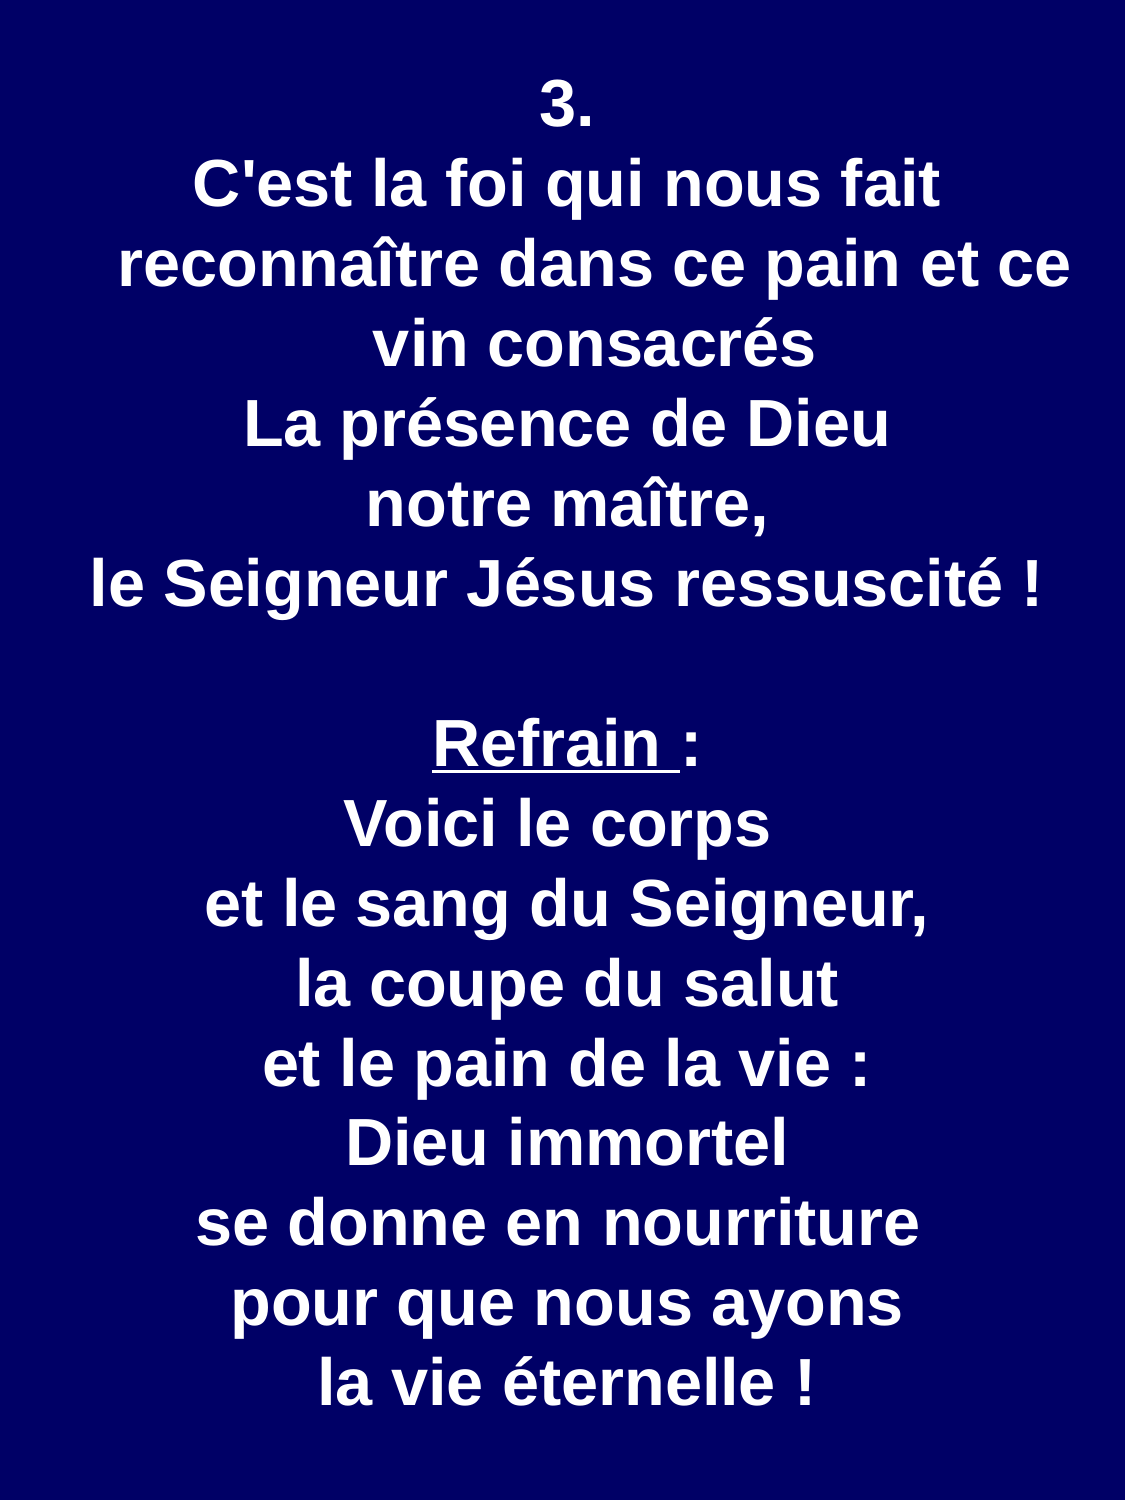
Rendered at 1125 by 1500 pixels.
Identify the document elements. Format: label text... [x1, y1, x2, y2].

text_box 3. C'est la foi qui nous fait reconnaître dans ce pain et ce vin consacrés La présence de Dieu notre maître, le Seigneur Jésus ressuscité ! Refrain : Voici le corps et le sang du Seigneur, la coupe du salut et le pain de la vie : Dieu immortel se donne en nourriture pour que nous ayons la vie éternelle ! [35, 52, 1099, 1427]
